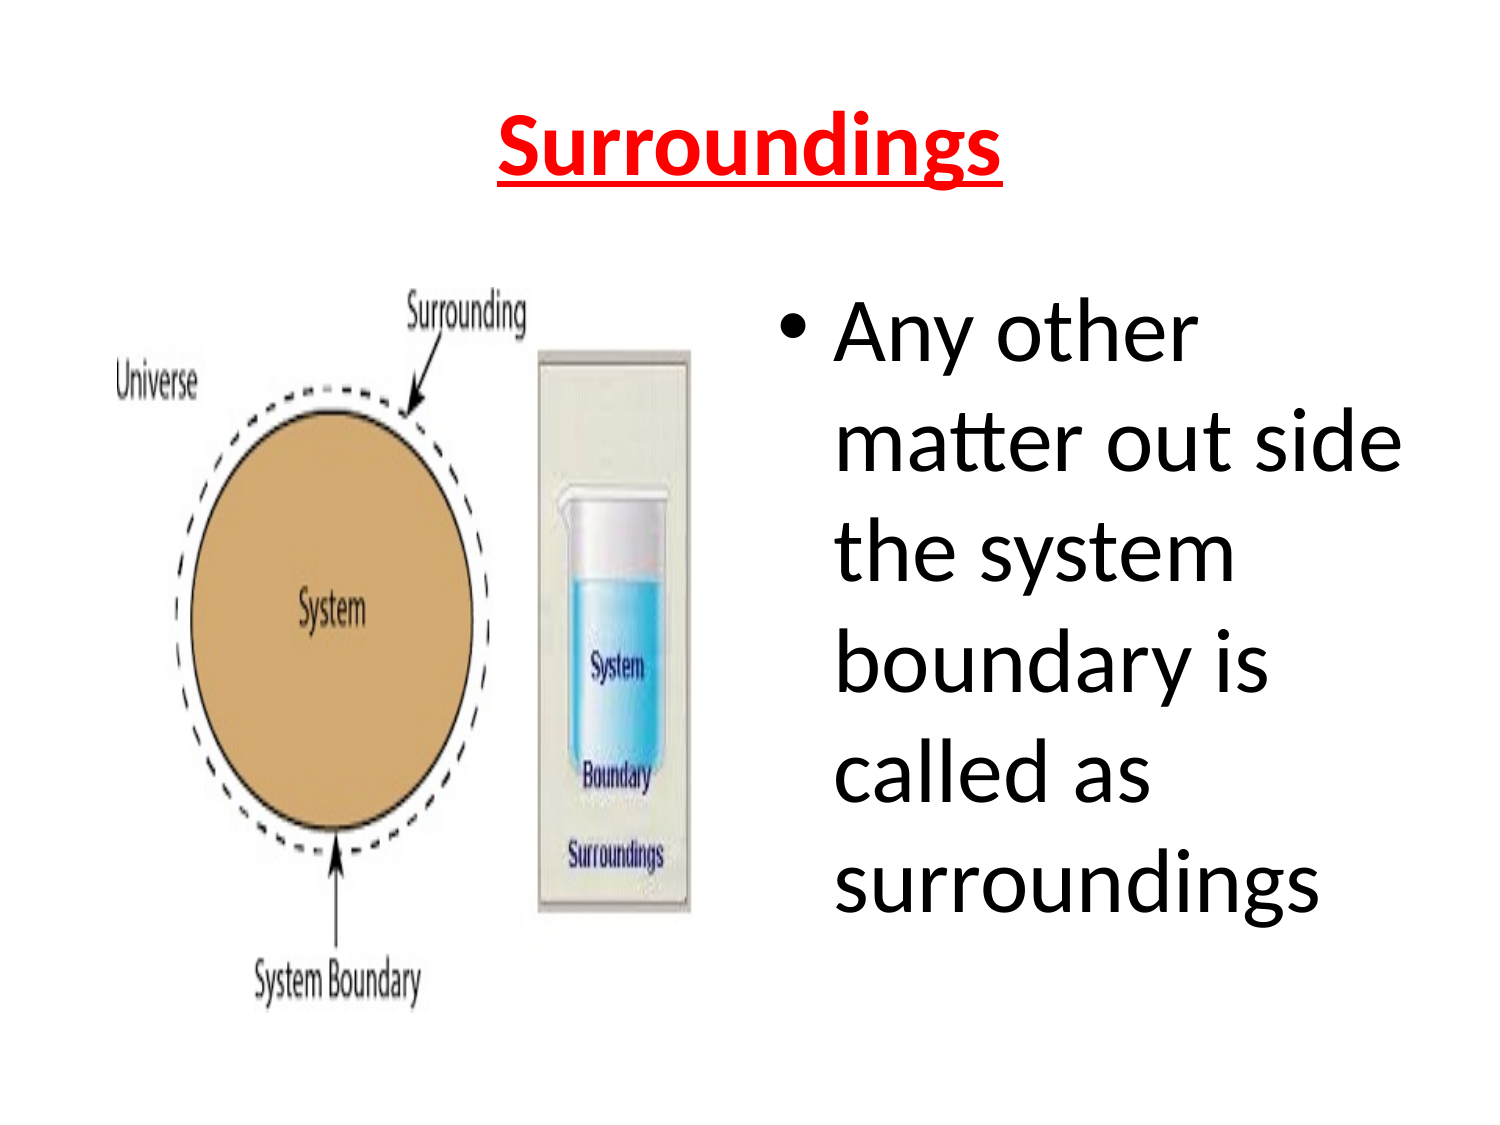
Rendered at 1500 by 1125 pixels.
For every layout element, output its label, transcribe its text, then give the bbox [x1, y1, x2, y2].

list Any other matter out side the system boundary is called as surroundings [762, 262, 1425, 1005]
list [116, 287, 696, 1013]
title Surroundings [75, 45, 1425, 233]
